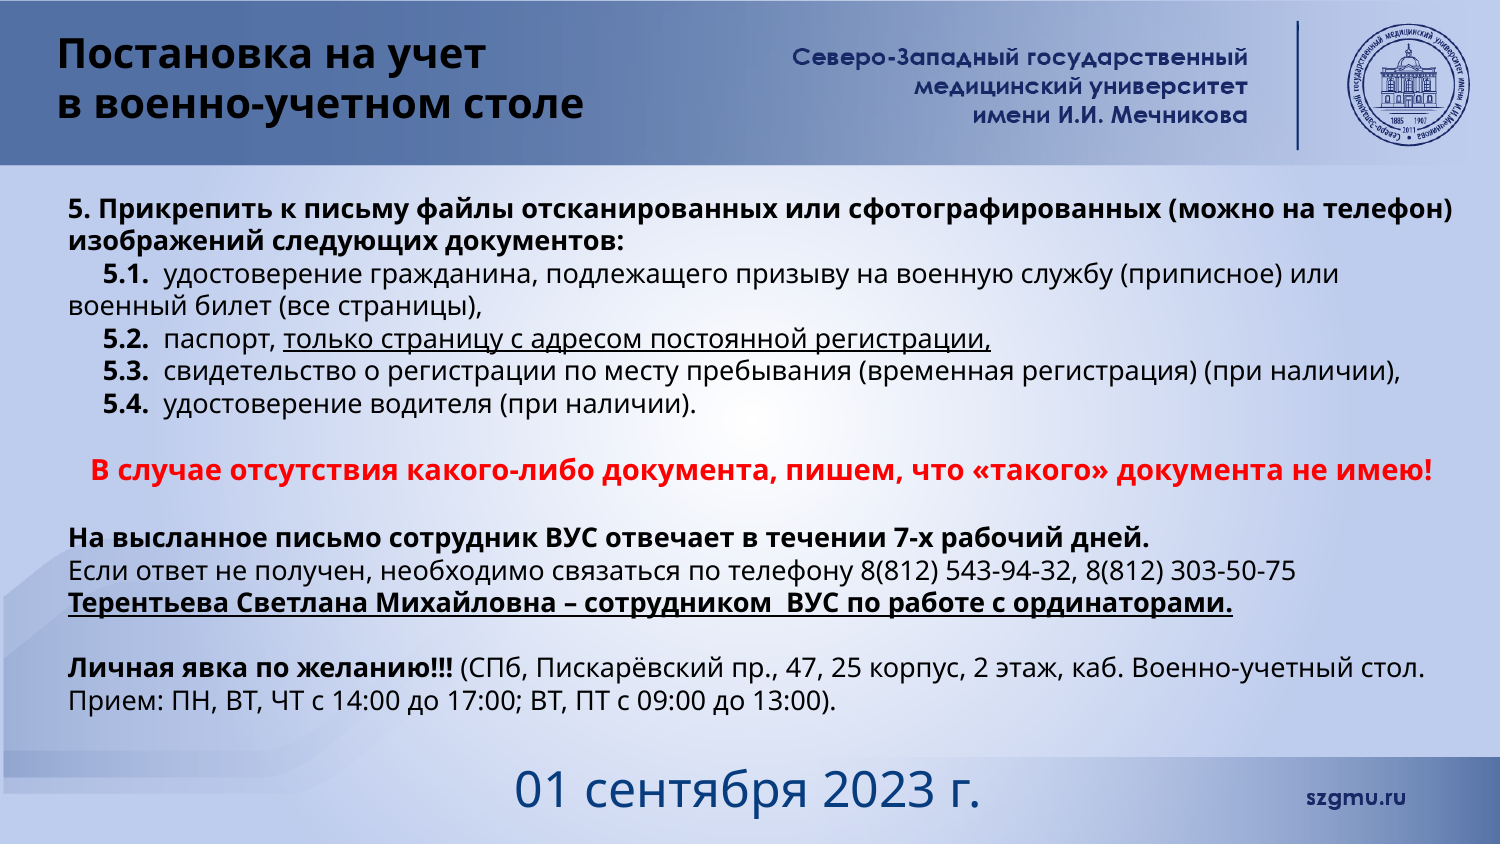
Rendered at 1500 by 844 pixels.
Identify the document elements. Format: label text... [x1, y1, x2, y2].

picture [0, 0, 1500, 844]
text_box 01 сентября 2023 г. [500, 749, 997, 825]
title Постановка на учет в военно-учетном столе [41, 0, 823, 154]
text_box 5. Прикрепить к письму файлы отсканированных или сфотографированных (можно на телефон) изображений следующих документов: 5.1. удостоверение гражданина, подлежащего призыву на военную службу (приписное) или военный билет (все страницы), 5.2. паспорт, только страницу с адресом постоянной регистрации, 5.3. свидетельство о регистрации по месту пребывания (временная регистрация) (при наличии), 5.4. удостоверение водителя (при наличии). В случае отсутствия какого-либо документа, пишем, что «такого» документа не имею! На высланное письмо сотрудник ВУС отвечает в течении 7-х рабочий дней. Если ответ не получен, необходимо связаться по телефону 8(812) 543-94-32, 8(812) 303-50-75 Терентьева Светлана Михайловна – сотрудником ВУС по работе с ординаторами. Личная явка по желанию!!! (СПб, Пискарёвский пр., 47, 25 корпус, 2 этаж, каб. Военно-учетный стол. Прием: ПН, ВТ, ЧТ с 14:00 до 17:00; ВТ, ПТ с 09:00 до 13:00). [53, 183, 1471, 844]
